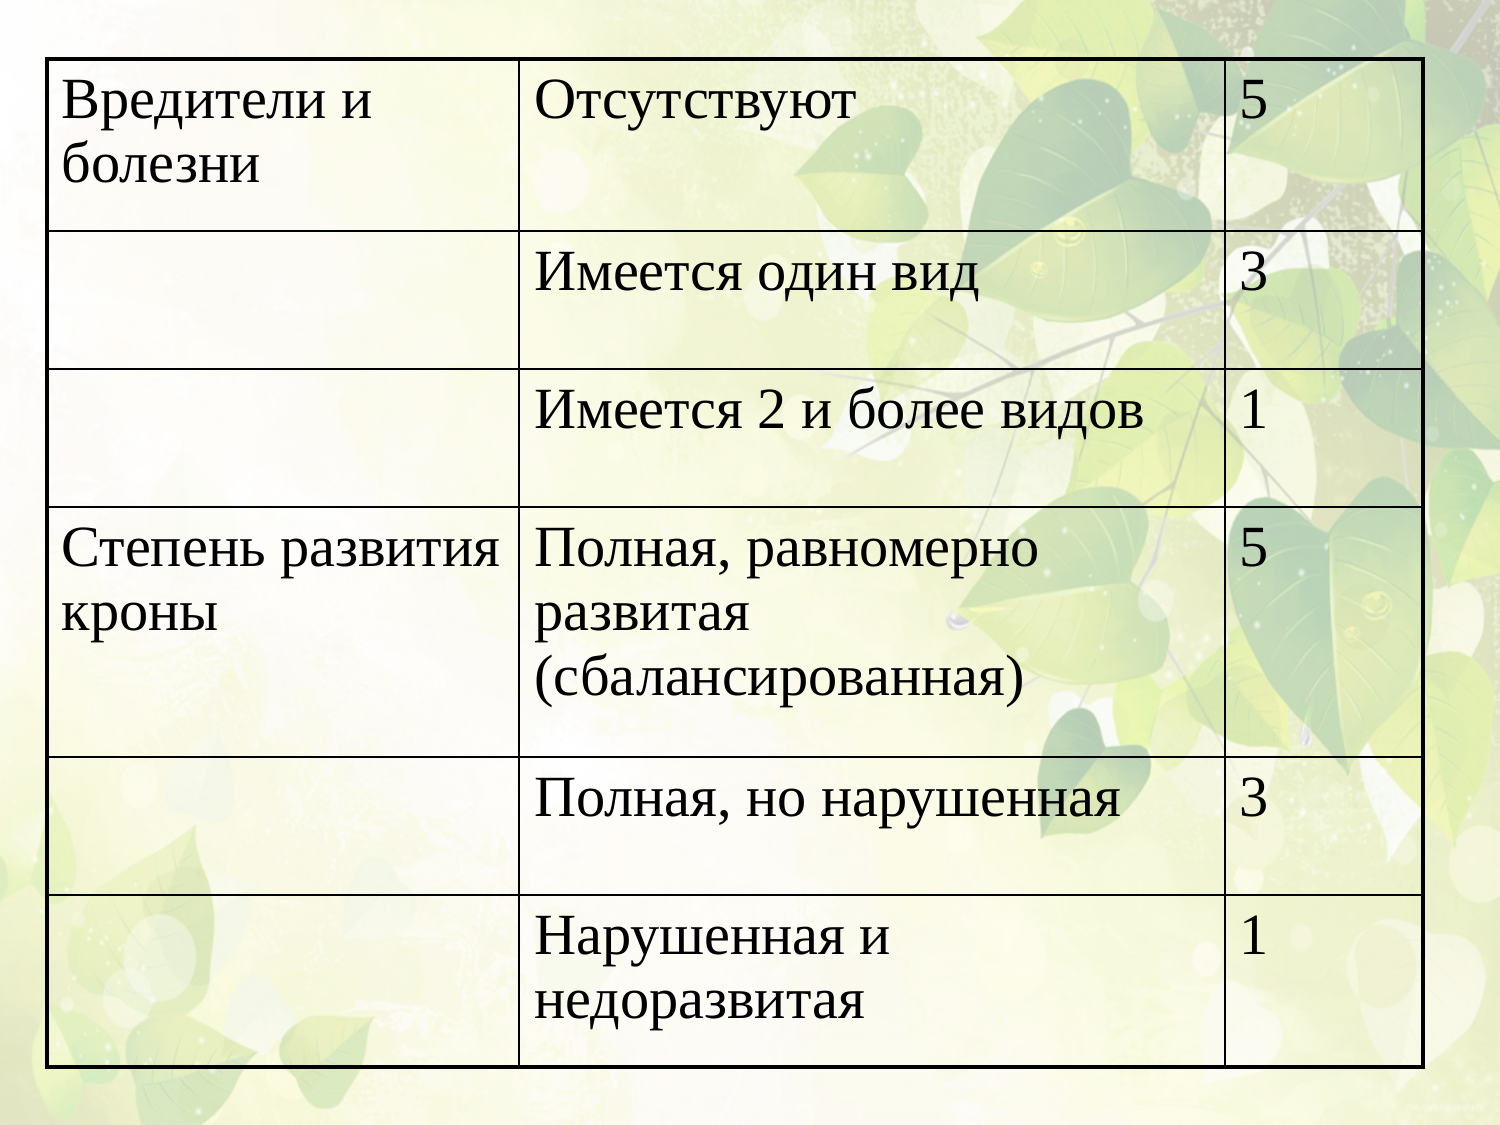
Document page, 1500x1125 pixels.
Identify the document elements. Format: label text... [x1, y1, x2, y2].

table_cell 5 [1226, 508, 1421, 756]
table_header 5 [1226, 61, 1421, 230]
table_cell [49, 896, 518, 1065]
table_cell Полная, равномерно развитая (сбалансированная) [520, 508, 1224, 756]
table_cell Полная, но нарушенная [520, 758, 1224, 894]
table_cell 3 [1226, 758, 1421, 894]
table_cell Имеется один вид [520, 232, 1224, 368]
table_header Отсутствуют [520, 61, 1224, 230]
table_cell Степень развития кроны [49, 508, 518, 756]
table_cell 1 [1226, 370, 1421, 506]
table_cell [49, 232, 518, 368]
table_cell [49, 370, 518, 506]
table_cell Нарушенная и недоразвитая [520, 896, 1224, 1065]
table_cell 3 [1226, 232, 1421, 368]
table_header Вредители и болезни [49, 61, 518, 230]
table_cell 1 [1226, 896, 1421, 1065]
table_cell [49, 758, 518, 894]
table_cell Имеется 2 и более видов [520, 370, 1224, 506]
